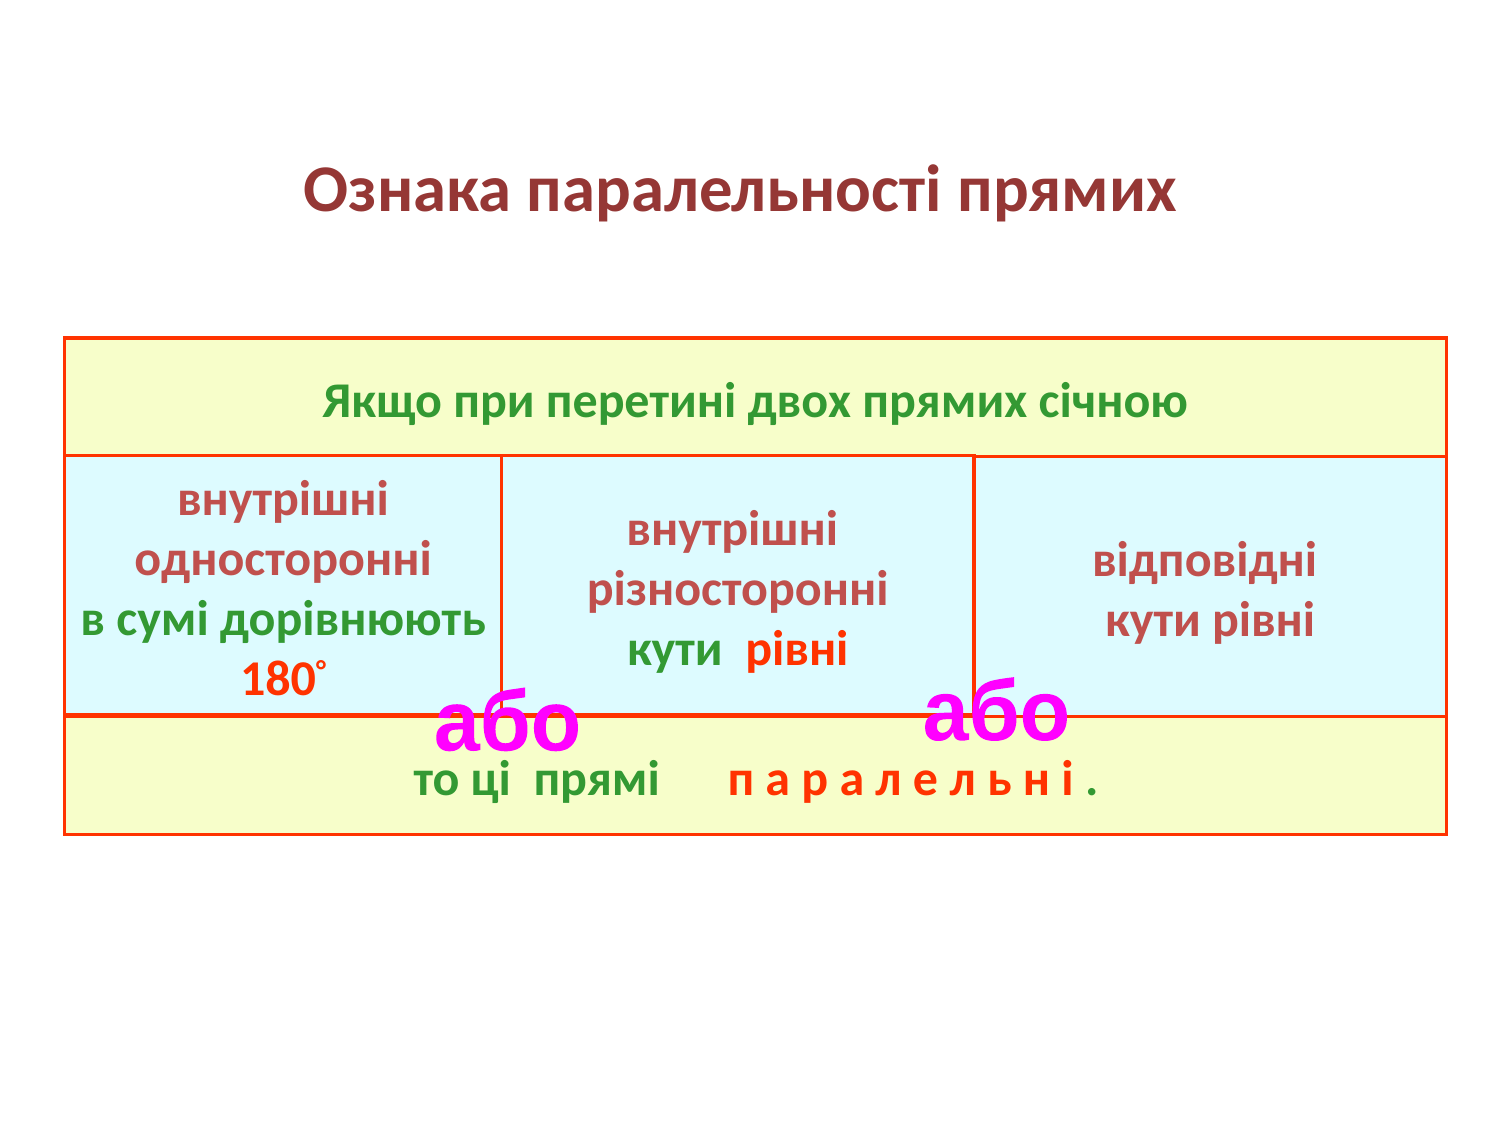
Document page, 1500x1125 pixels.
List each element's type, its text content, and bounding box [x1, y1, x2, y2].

text_box відповідні кути рівні [974, 456, 1447, 717]
text_box то ці прямі п а р а л е л ь н і . [64, 716, 1447, 835]
text_box внутрішні різносторонні кути рівні [502, 455, 974, 715]
text_box внутрішні односторонні в сумі дорівнюють 180° [64, 455, 502, 715]
text_box Якщо при перетині двох прямих січною [64, 337, 1447, 456]
text_box Ознака паралельності прямих [288, 137, 1224, 232]
